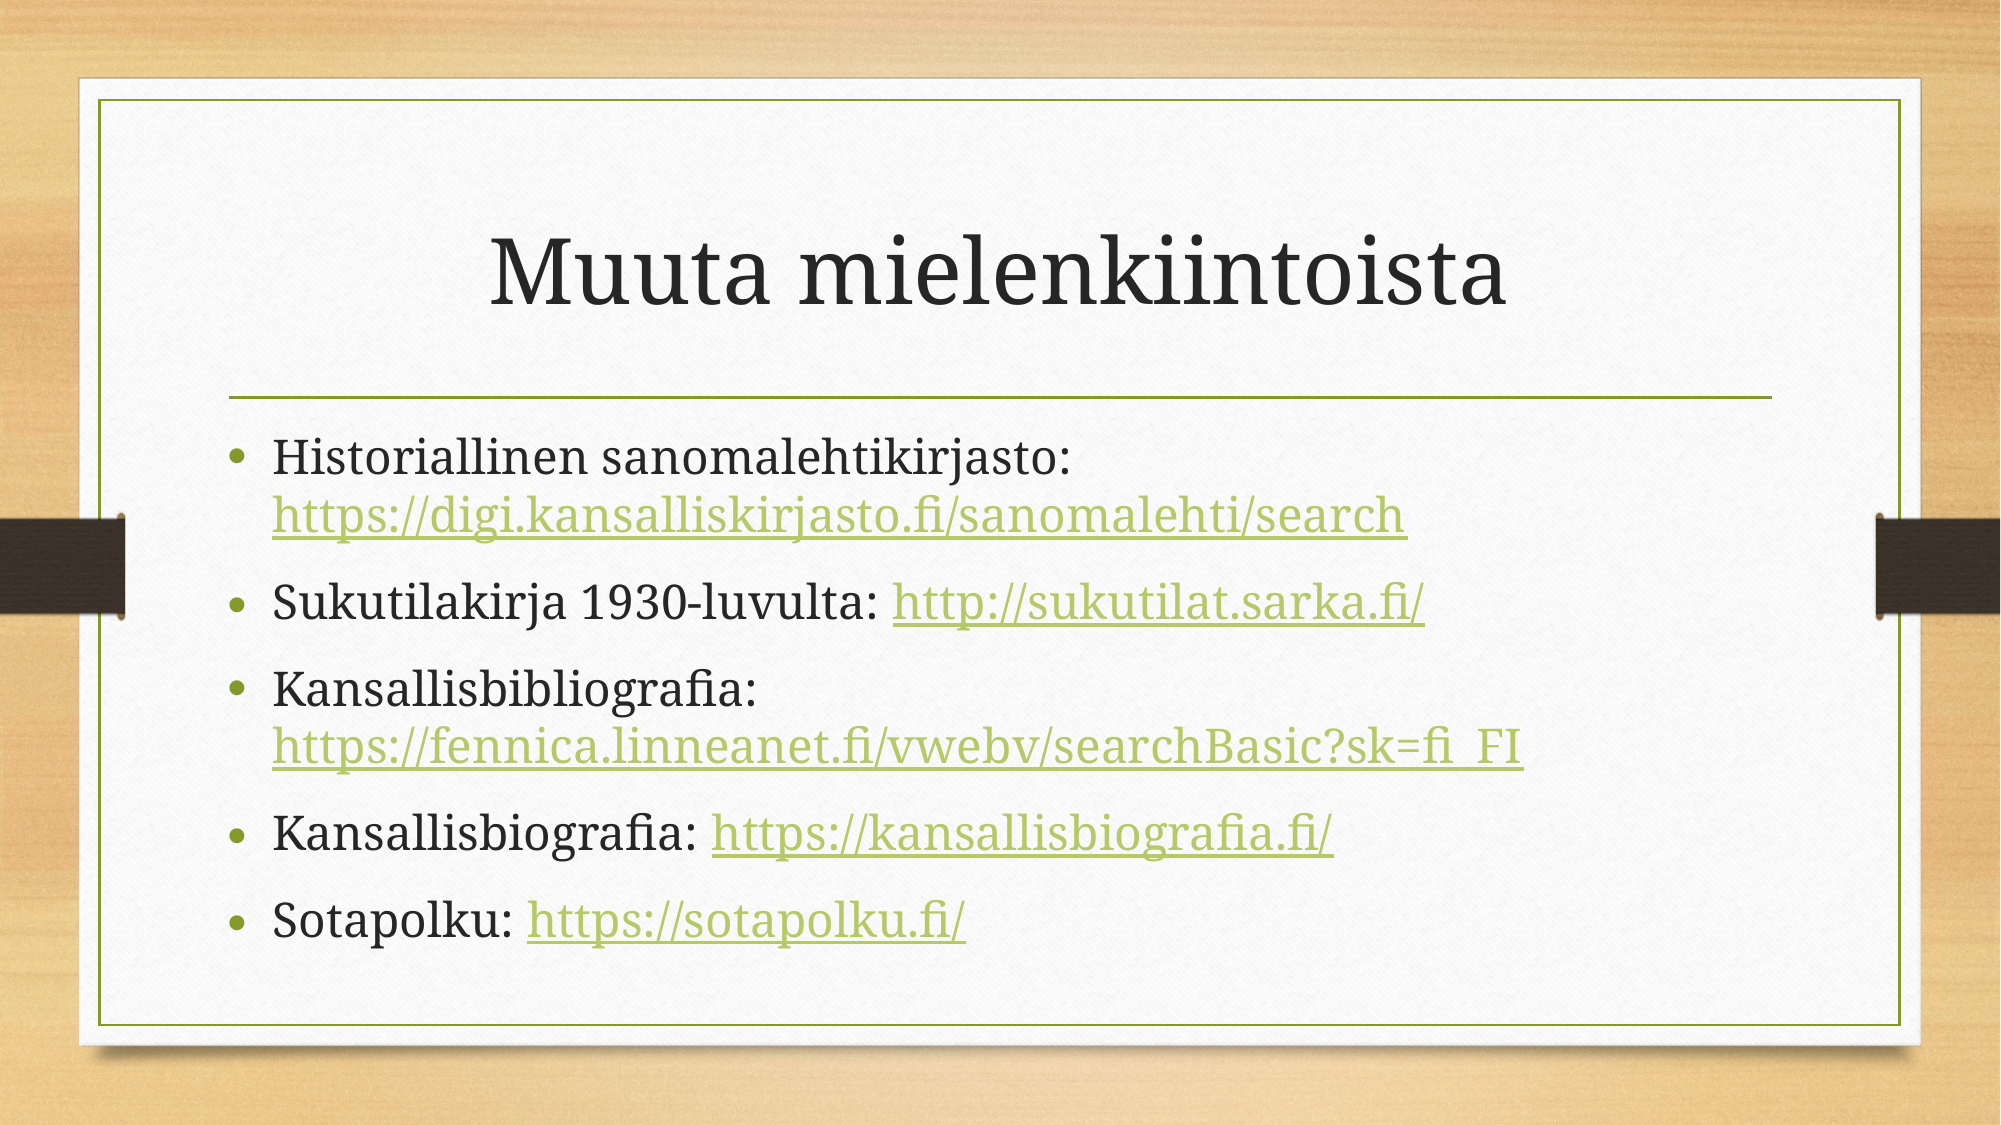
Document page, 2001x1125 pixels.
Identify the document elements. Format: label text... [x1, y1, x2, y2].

list Historiallinen sanomalehtikirjasto: https://digi.kansalliskirjasto.fi/sanomalehti/search Sukutilakirja 1930-luvulta: http://sukutilat.sarka.fi/ Kansallisbibliografia: https://fennica.linneanet.fi/vwebv/searchBasic?sk=fi_FI Kansallisbiografia: https://kansallisbiografia.fi/ Sotapolku: https://sotapolku.fi/ [212, 419, 1788, 964]
title Muuta mielenkiintoista [212, 161, 1788, 375]
picture [0, 0, 2001, 1125]
